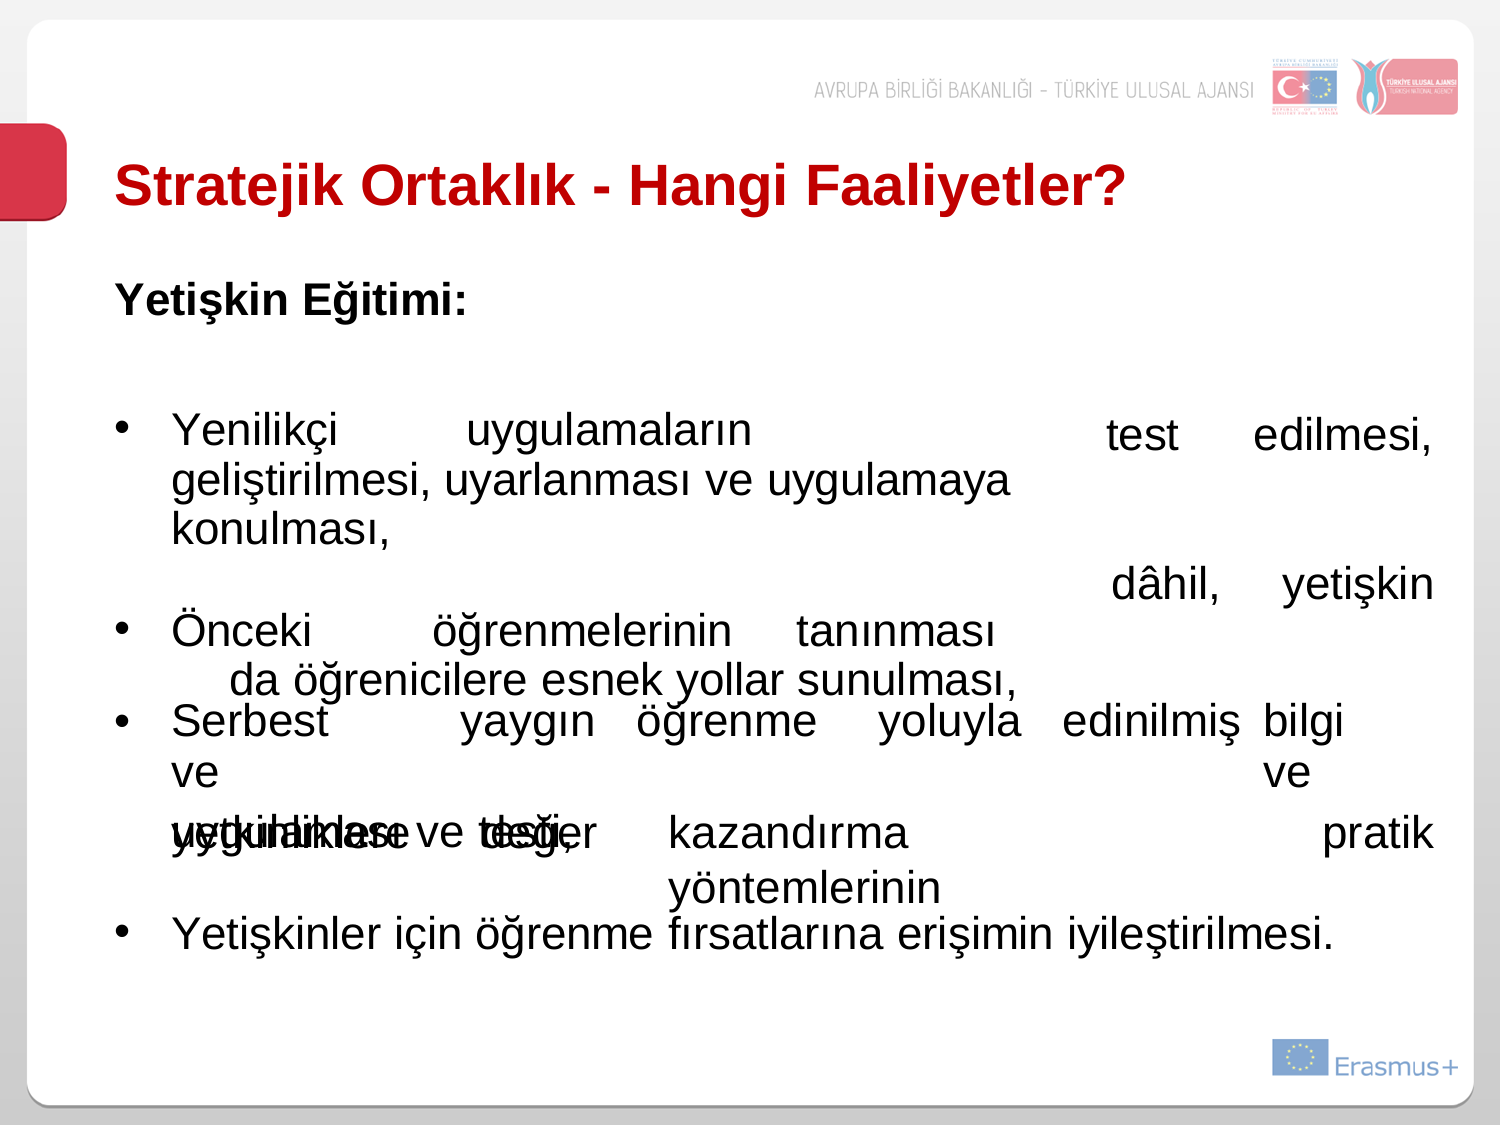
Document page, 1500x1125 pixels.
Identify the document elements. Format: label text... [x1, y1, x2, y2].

table_header bilgi ve [1258, 695, 1440, 805]
table_cell pratik [1258, 805, 1440, 913]
text_box test [1104, 404, 1183, 460]
table_header yaygın [440, 695, 618, 805]
text_box yetişkin [1280, 553, 1437, 609]
text_box edilmesi, [1251, 404, 1437, 460]
table_cell değer [440, 805, 618, 913]
title Stratejik Ortaklık - Hangi Faaliyetler? [86, 147, 1414, 336]
picture [0, 0, 1500, 1125]
text_box Yenilikçi uygulamaların geliştirilmesi, uyarlanması ve uygulamaya konulması, Önceki öğrenmelerinin tanınması da öğrenicilere esnek yollar sunulması, [112, 404, 1054, 695]
table_cell yetkinliklere [109, 805, 440, 913]
table_header Serbest ve [109, 695, 440, 805]
table_cell kazandırma yöntemlerinin [618, 805, 1258, 913]
table_header öğrenme yoluyla edinilmiş [618, 695, 1258, 805]
text_box Yetişkin Eğitimi: [112, 269, 472, 325]
text_box uygulaması ve testi, Yetişkinler için öğrenme fırsatlarına erişimin iyileştirilmesi. [112, 913, 1340, 959]
text_box dâhil, [1109, 553, 1224, 609]
